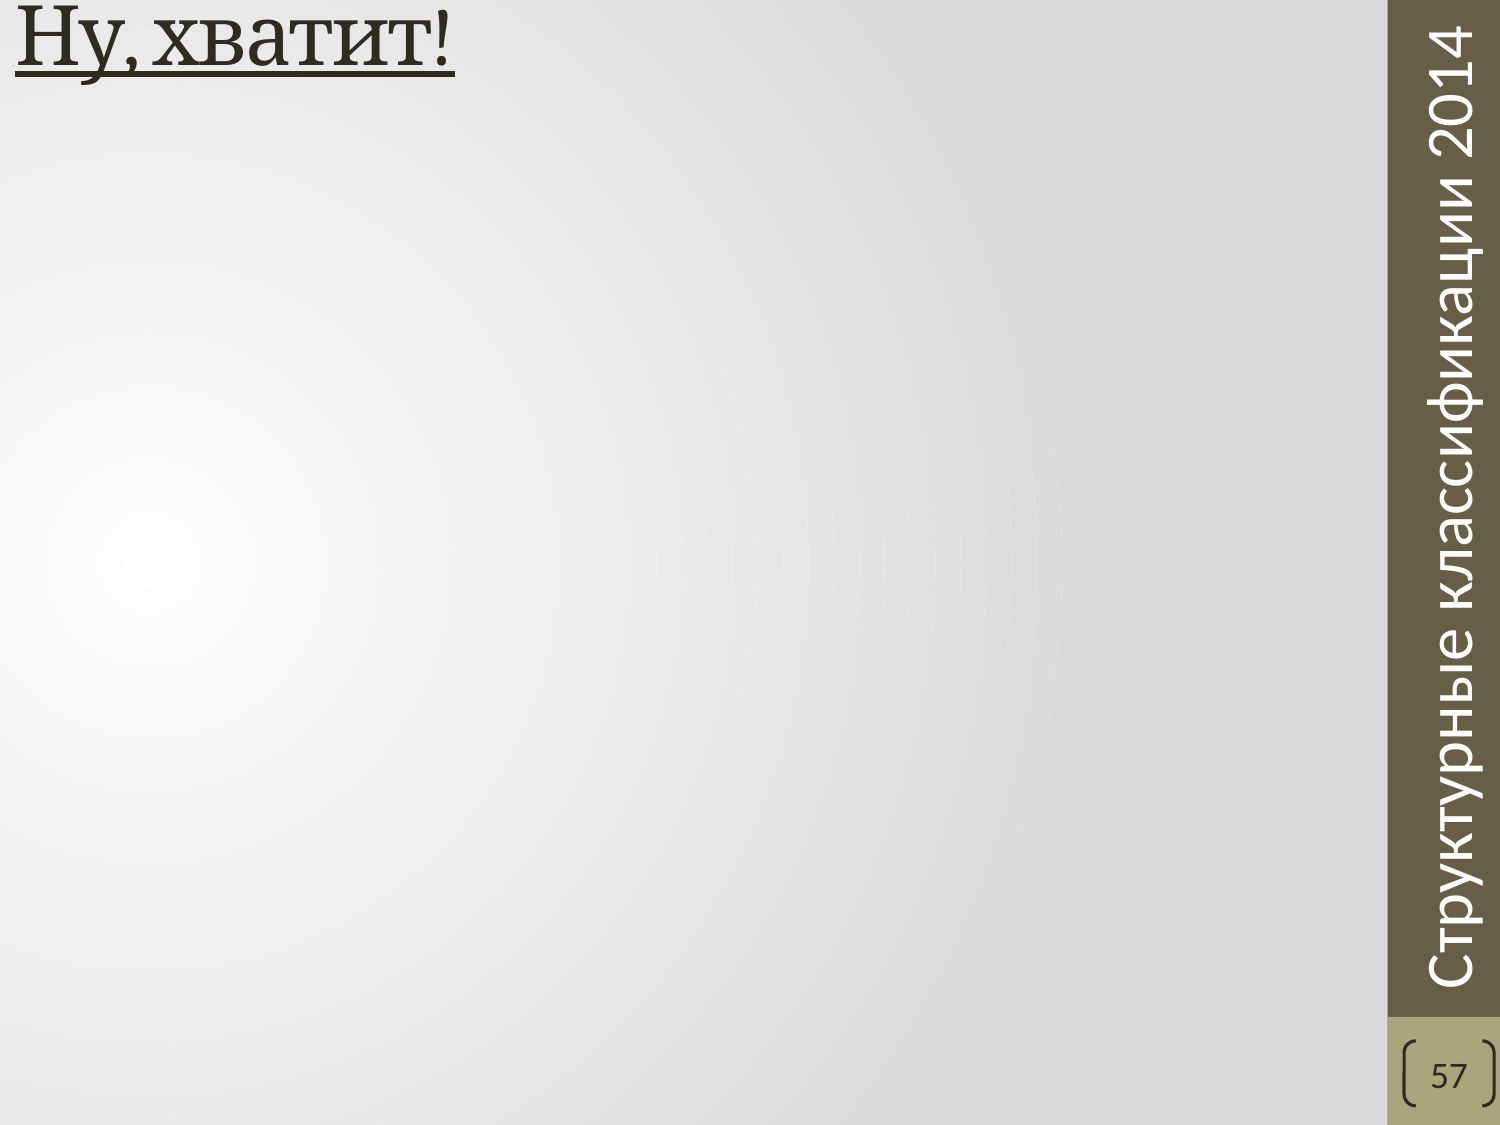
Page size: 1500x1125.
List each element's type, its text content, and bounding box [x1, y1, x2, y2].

slide_number 57 [1402, 1039, 1496, 1108]
title Ну, хватит! [0, 0, 1232, 90]
